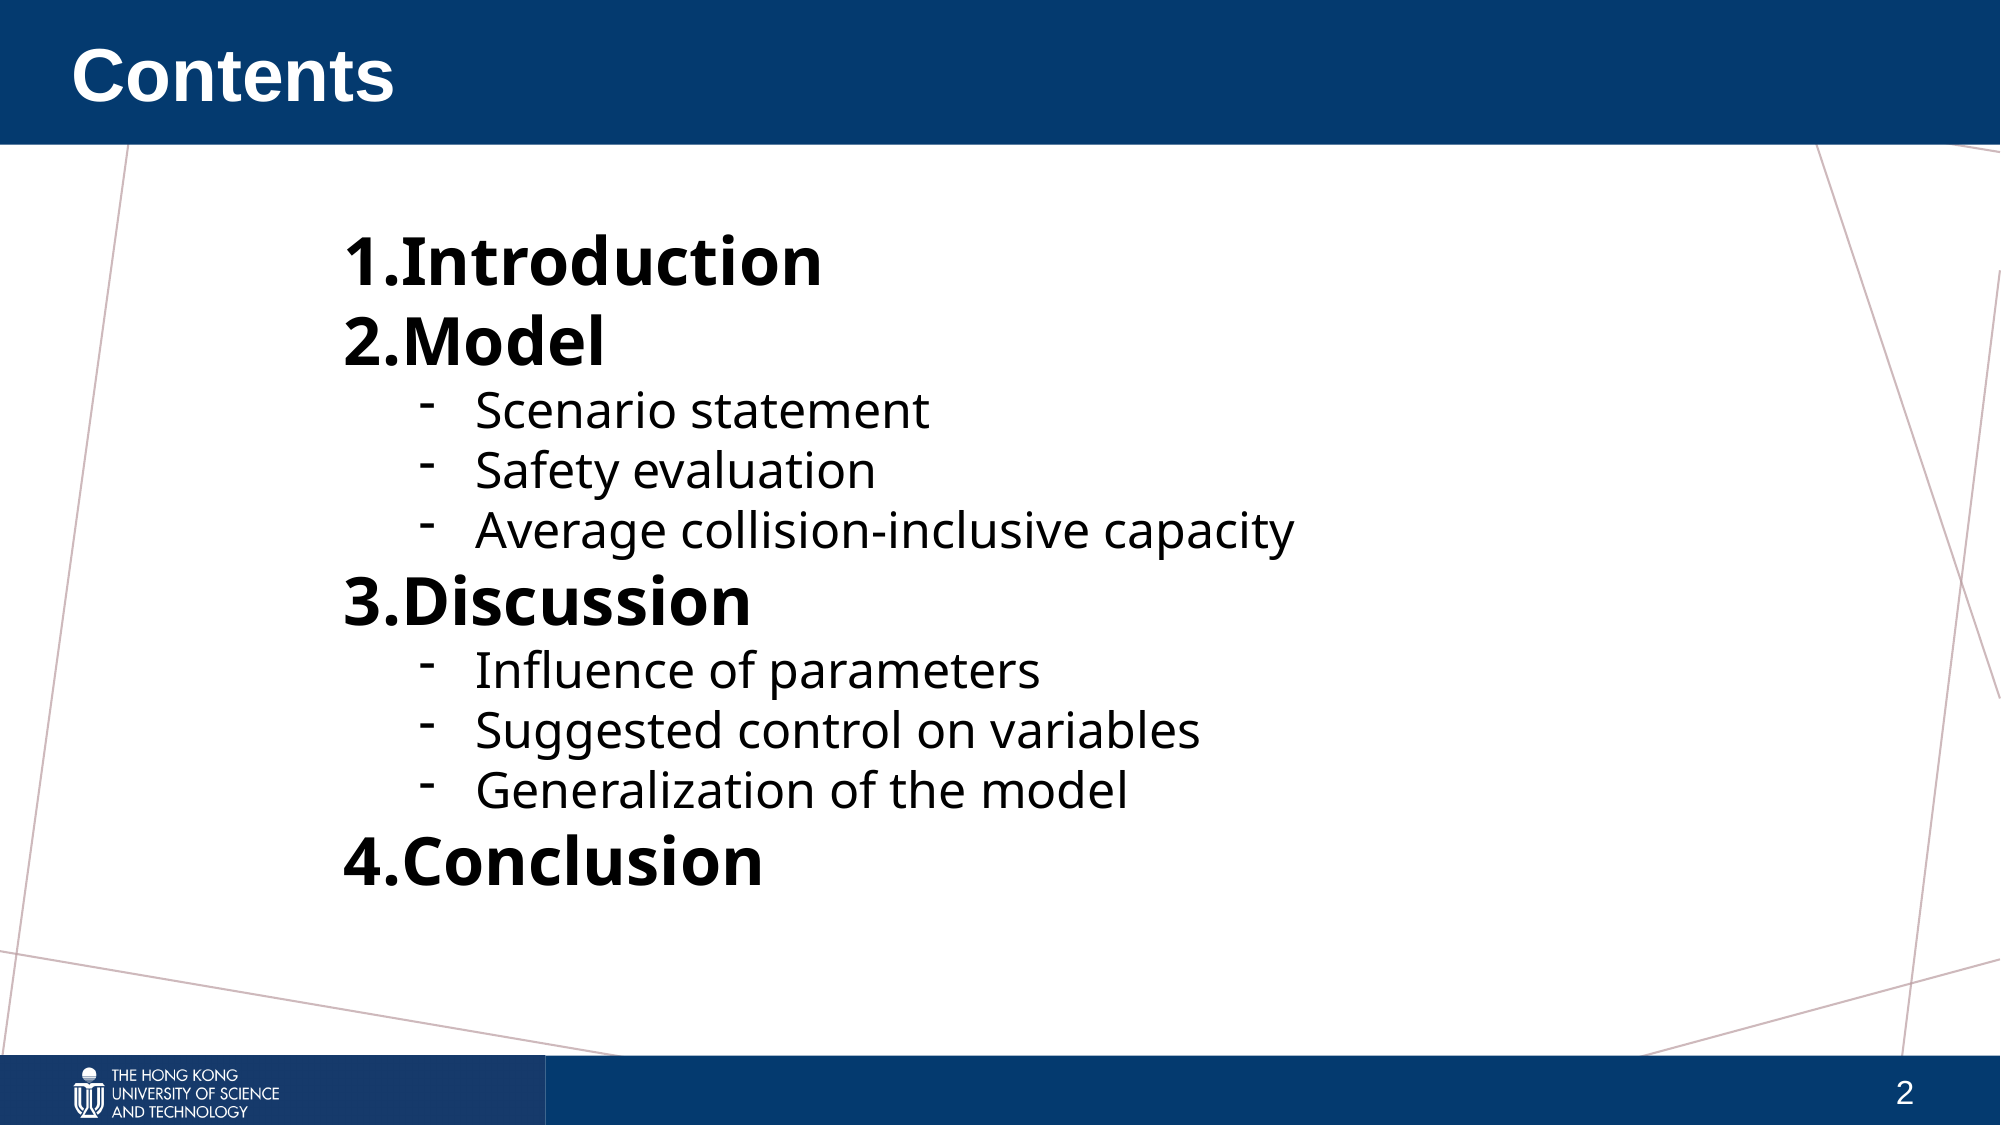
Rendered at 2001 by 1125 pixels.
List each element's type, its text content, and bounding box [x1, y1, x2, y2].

text_box Contents [0, 0, 2000, 146]
picture [0, 1055, 546, 1125]
text_box 2 [1881, 1063, 1930, 1119]
text_box Introduction Model Scenario statement Safety evaluation Average collision-inclusive capacity Discussion Influence of parameters Suggested control on variables Generalization of the model Conclusion [329, 211, 1671, 907]
text_box [546, 1055, 2000, 1125]
